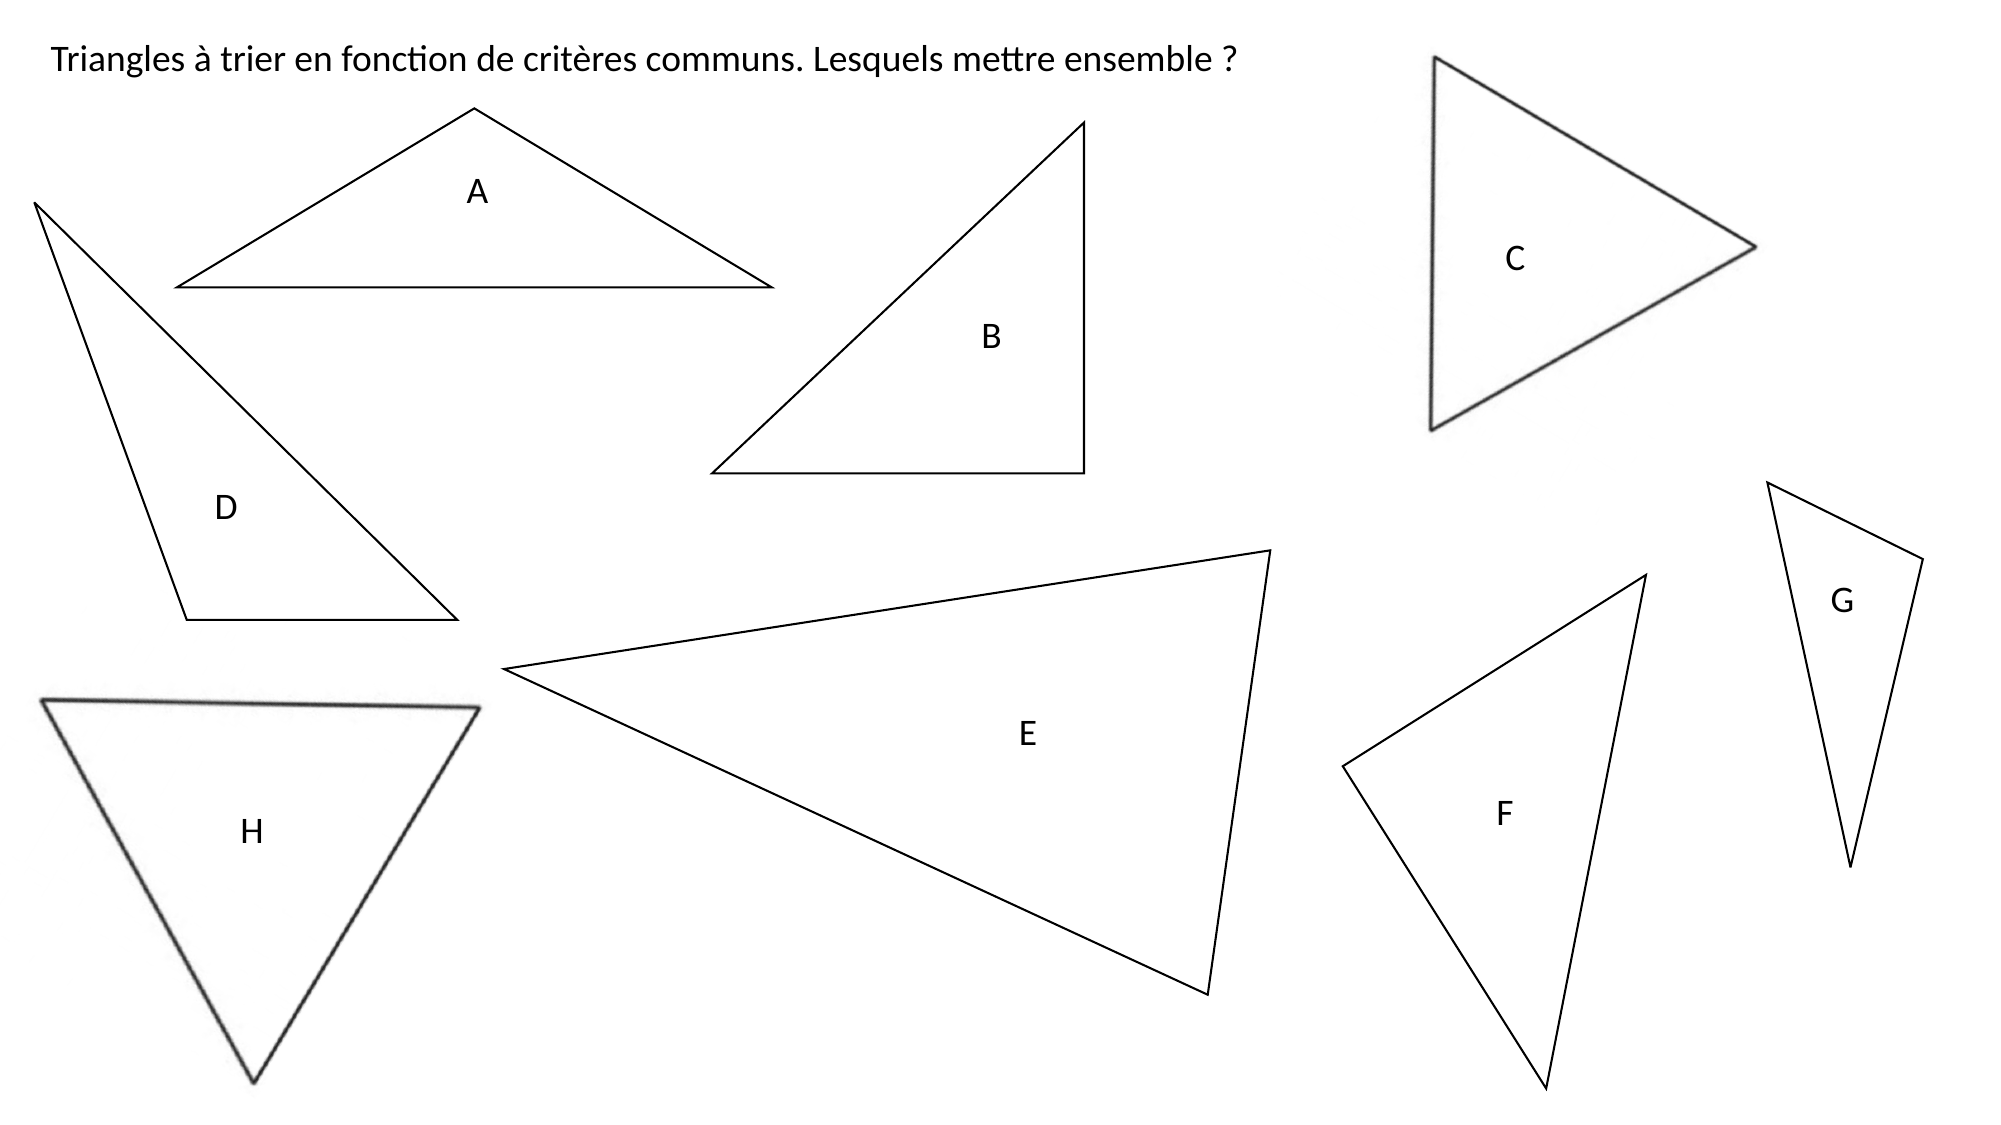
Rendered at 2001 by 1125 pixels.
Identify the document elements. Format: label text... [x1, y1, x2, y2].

picture [1244, 36, 1769, 538]
text_box G [1815, 567, 1869, 627]
text_box [448, 609, 460, 621]
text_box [177, 108, 772, 288]
text_box [500, 549, 1272, 997]
text_box [1341, 572, 1648, 1092]
picture [0, 508, 503, 1099]
text_box [1765, 480, 1925, 868]
text_box [33, 201, 429, 590]
text_box D [199, 474, 253, 535]
text_box F [1481, 780, 1534, 841]
text_box [709, 120, 1086, 475]
text_box Triangles à trier en fonction de critères communs. Lesquels mettre ensemble ? [35, 27, 1264, 87]
text_box B [966, 303, 1019, 363]
text_box E [1004, 700, 1057, 761]
